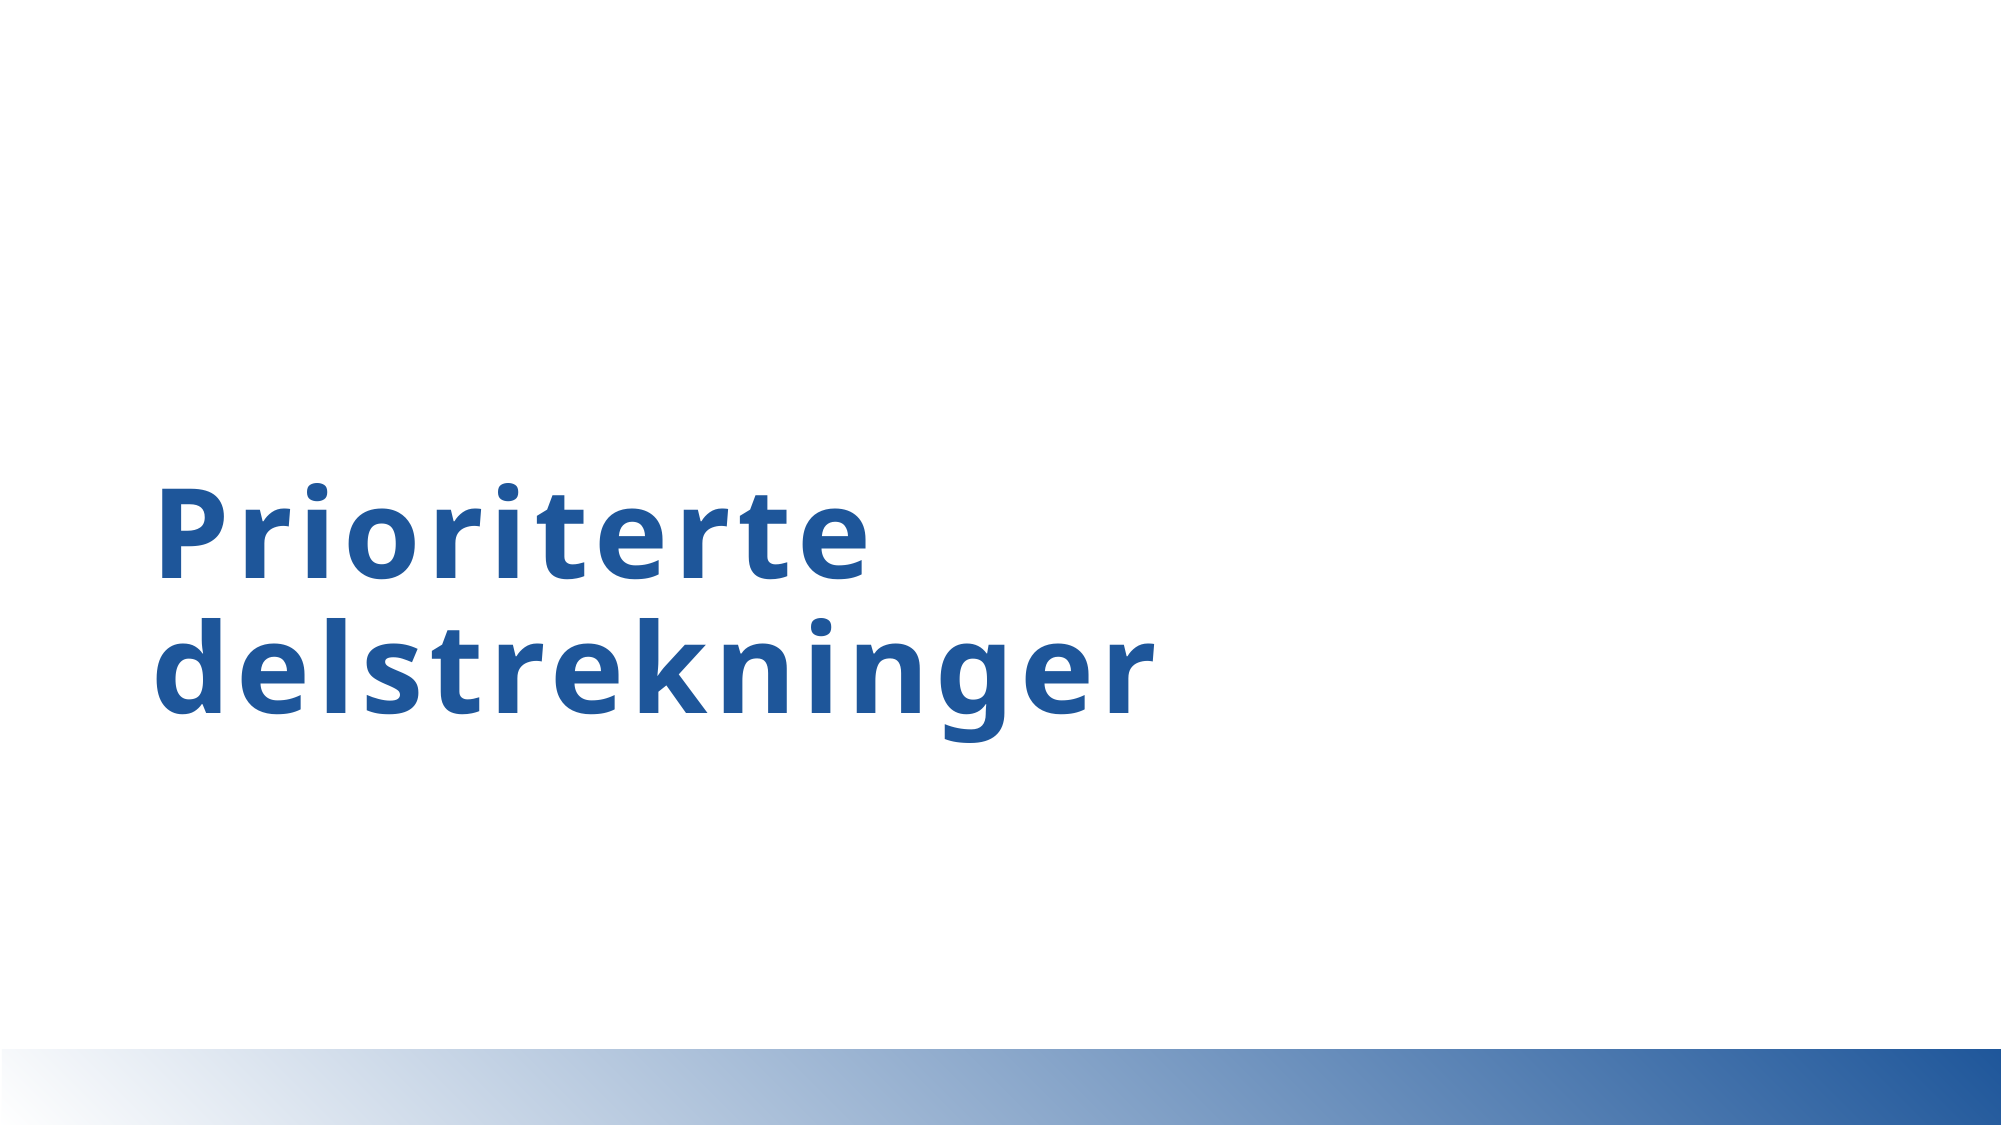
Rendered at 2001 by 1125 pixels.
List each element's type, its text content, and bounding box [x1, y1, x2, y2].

title Prioriterte delstrekninger [136, 280, 1862, 749]
